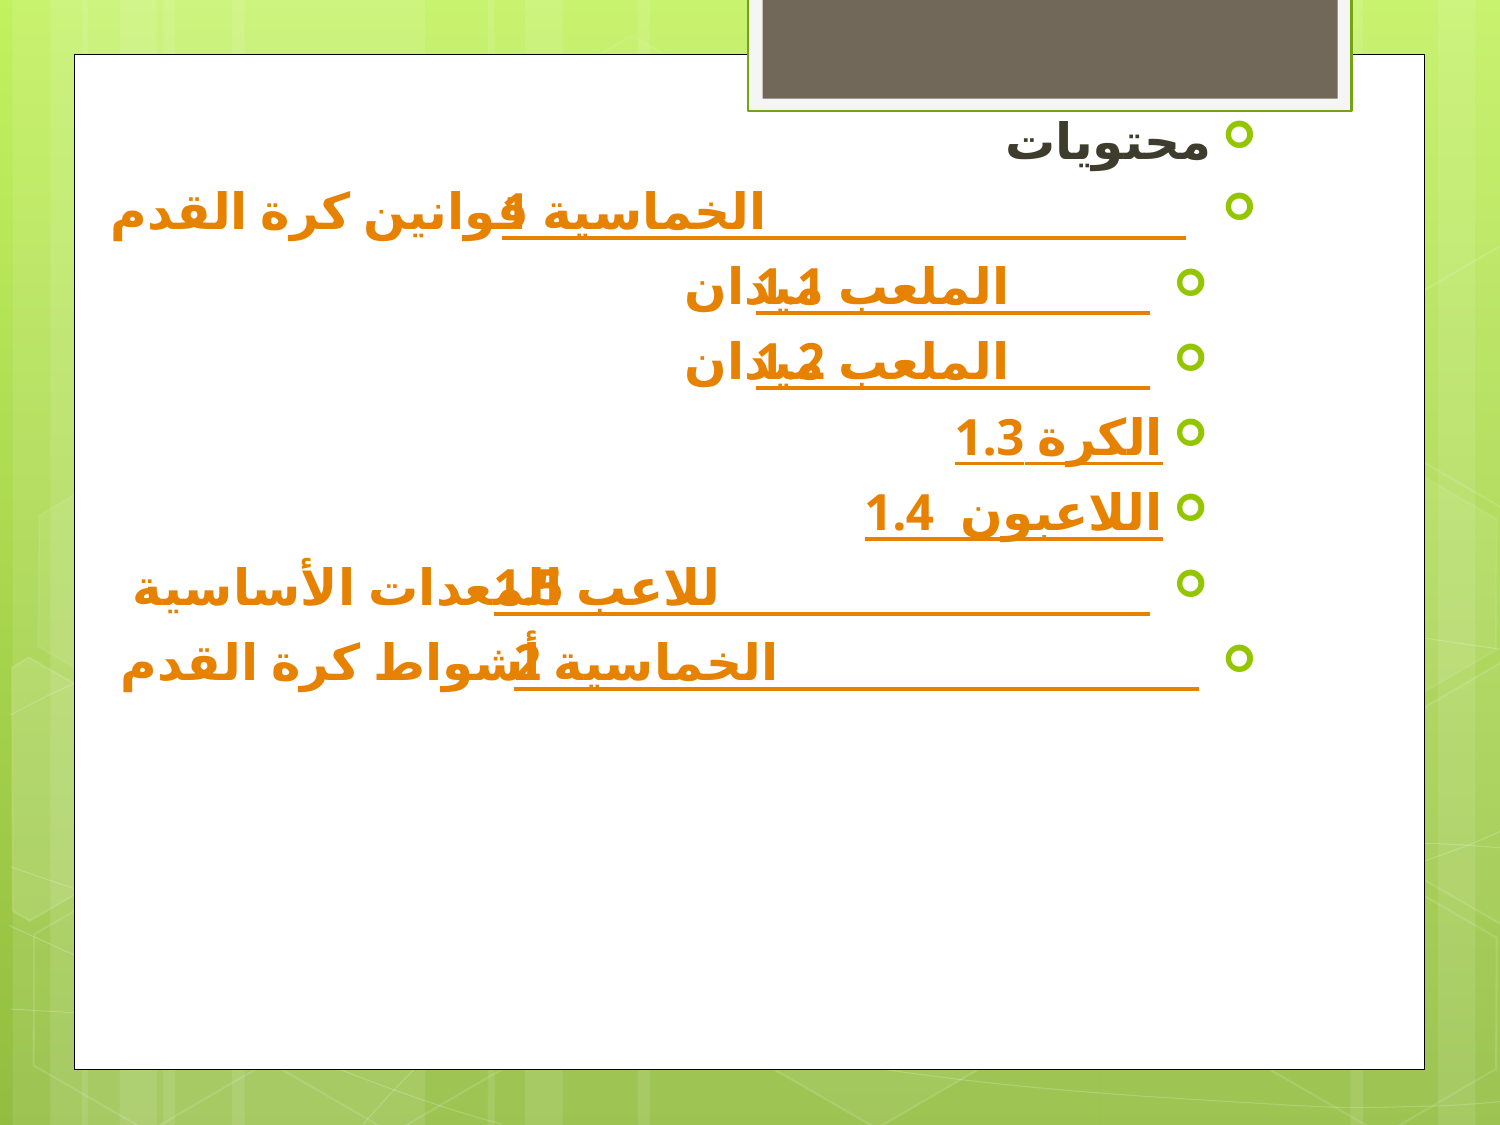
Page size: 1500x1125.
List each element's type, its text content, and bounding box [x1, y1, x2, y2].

list محتويات 1 قوانين كرة القدم الخماسية 1.1 ميدان الملعب 1.2 ميدان الملعب 1.3 الكرة 1.4 اللاعبون 1.5 المعدات الأساسية للاعب 2 أشواط كرة القدم الخماسية [171, 101, 1283, 957]
